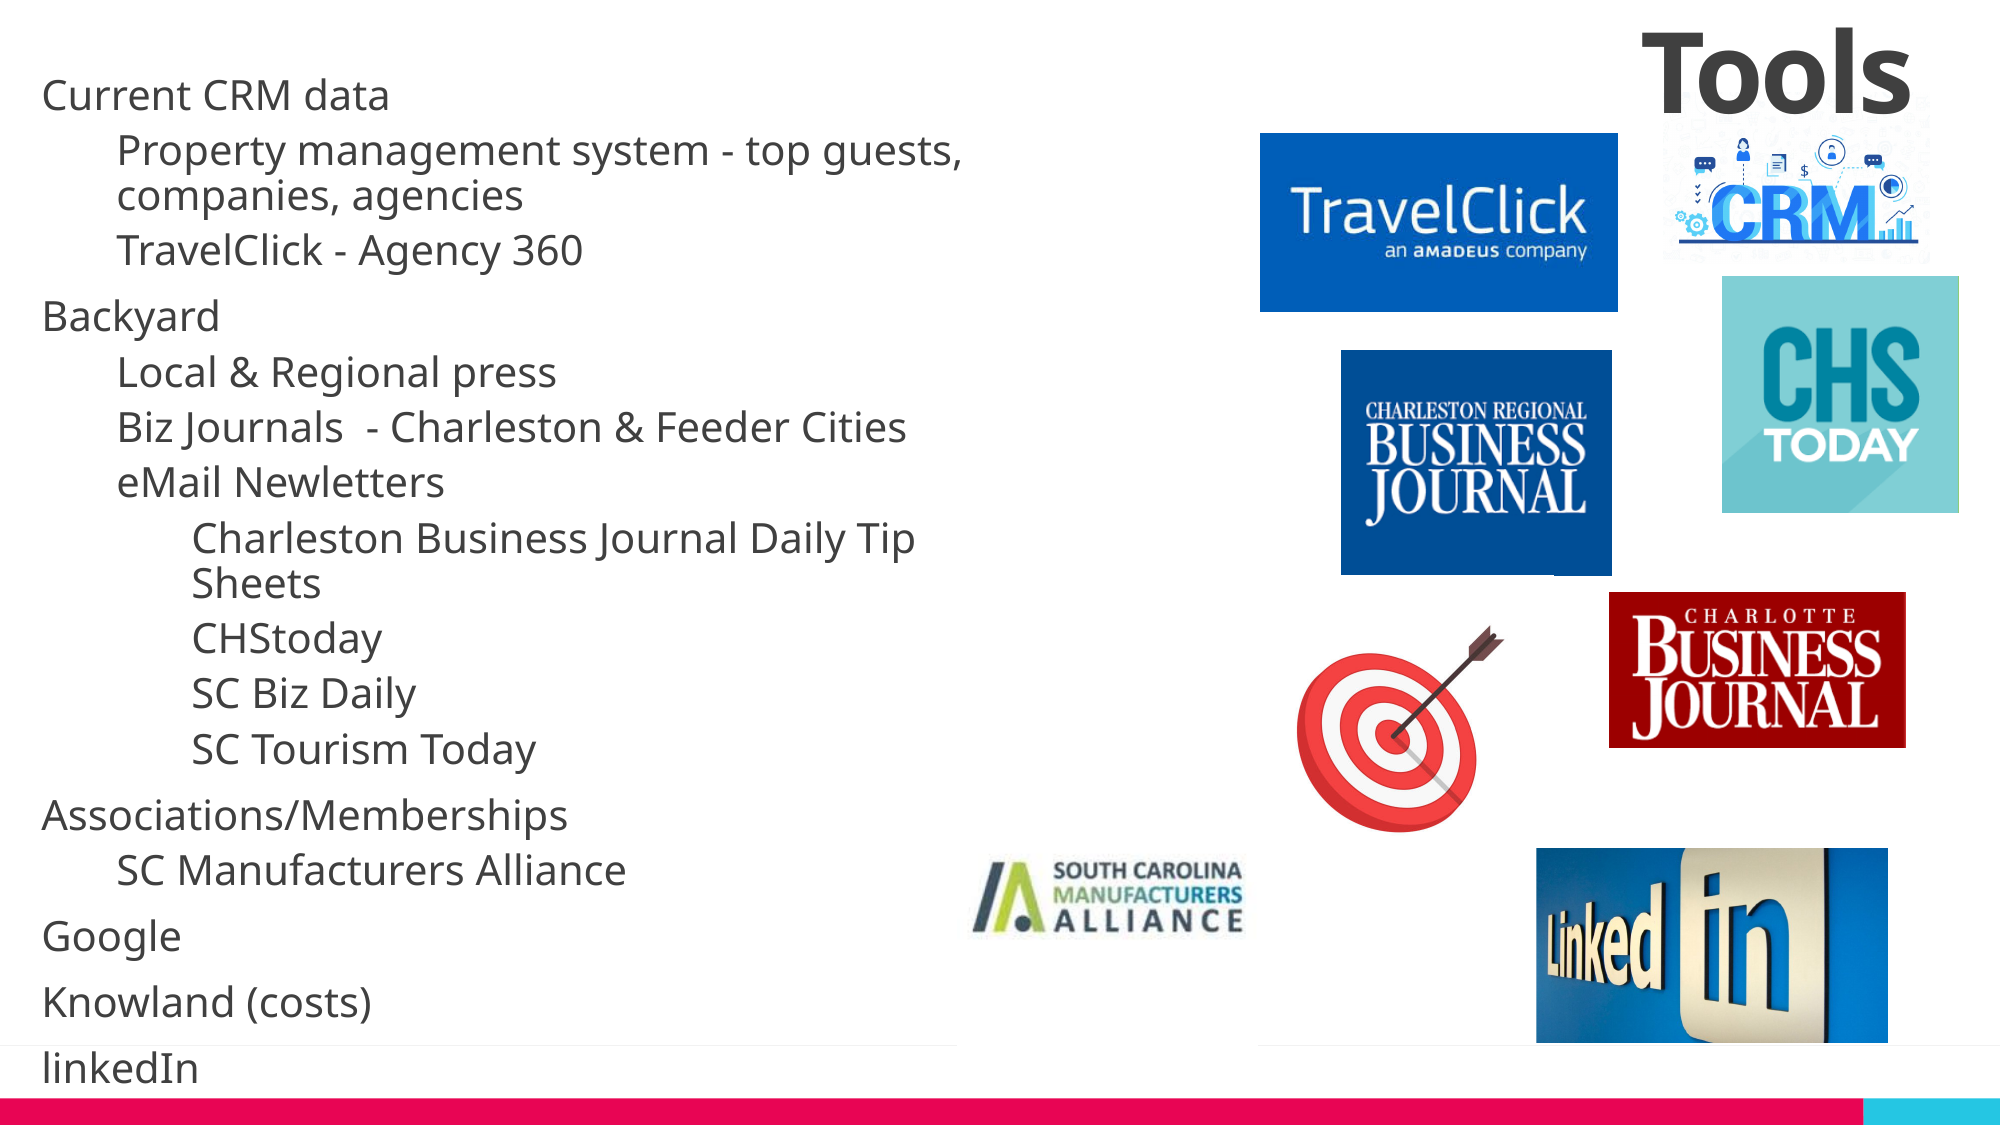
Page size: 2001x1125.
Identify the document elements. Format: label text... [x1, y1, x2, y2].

picture [1260, 133, 1618, 312]
text_box Tools [70, 8, 1930, 80]
text_box Current CRM data Property management system - top guests, companies, agencies TravelClick - Agency 360 Backyard Local & Regional press Biz Journals - Charleston & Feeder Cities eMail Newletters Charleston Business Journal Daily Tip Sheets CHStoday SC Biz Daily SC Tourism Today Associations/Memberships SC Manufacturers Alliance Google Knowland (costs) linkedIn [41, 74, 980, 1062]
picture [1609, 592, 1906, 748]
picture [957, 350, 1888, 1048]
picture [1663, 92, 1930, 264]
picture [1722, 276, 1959, 513]
